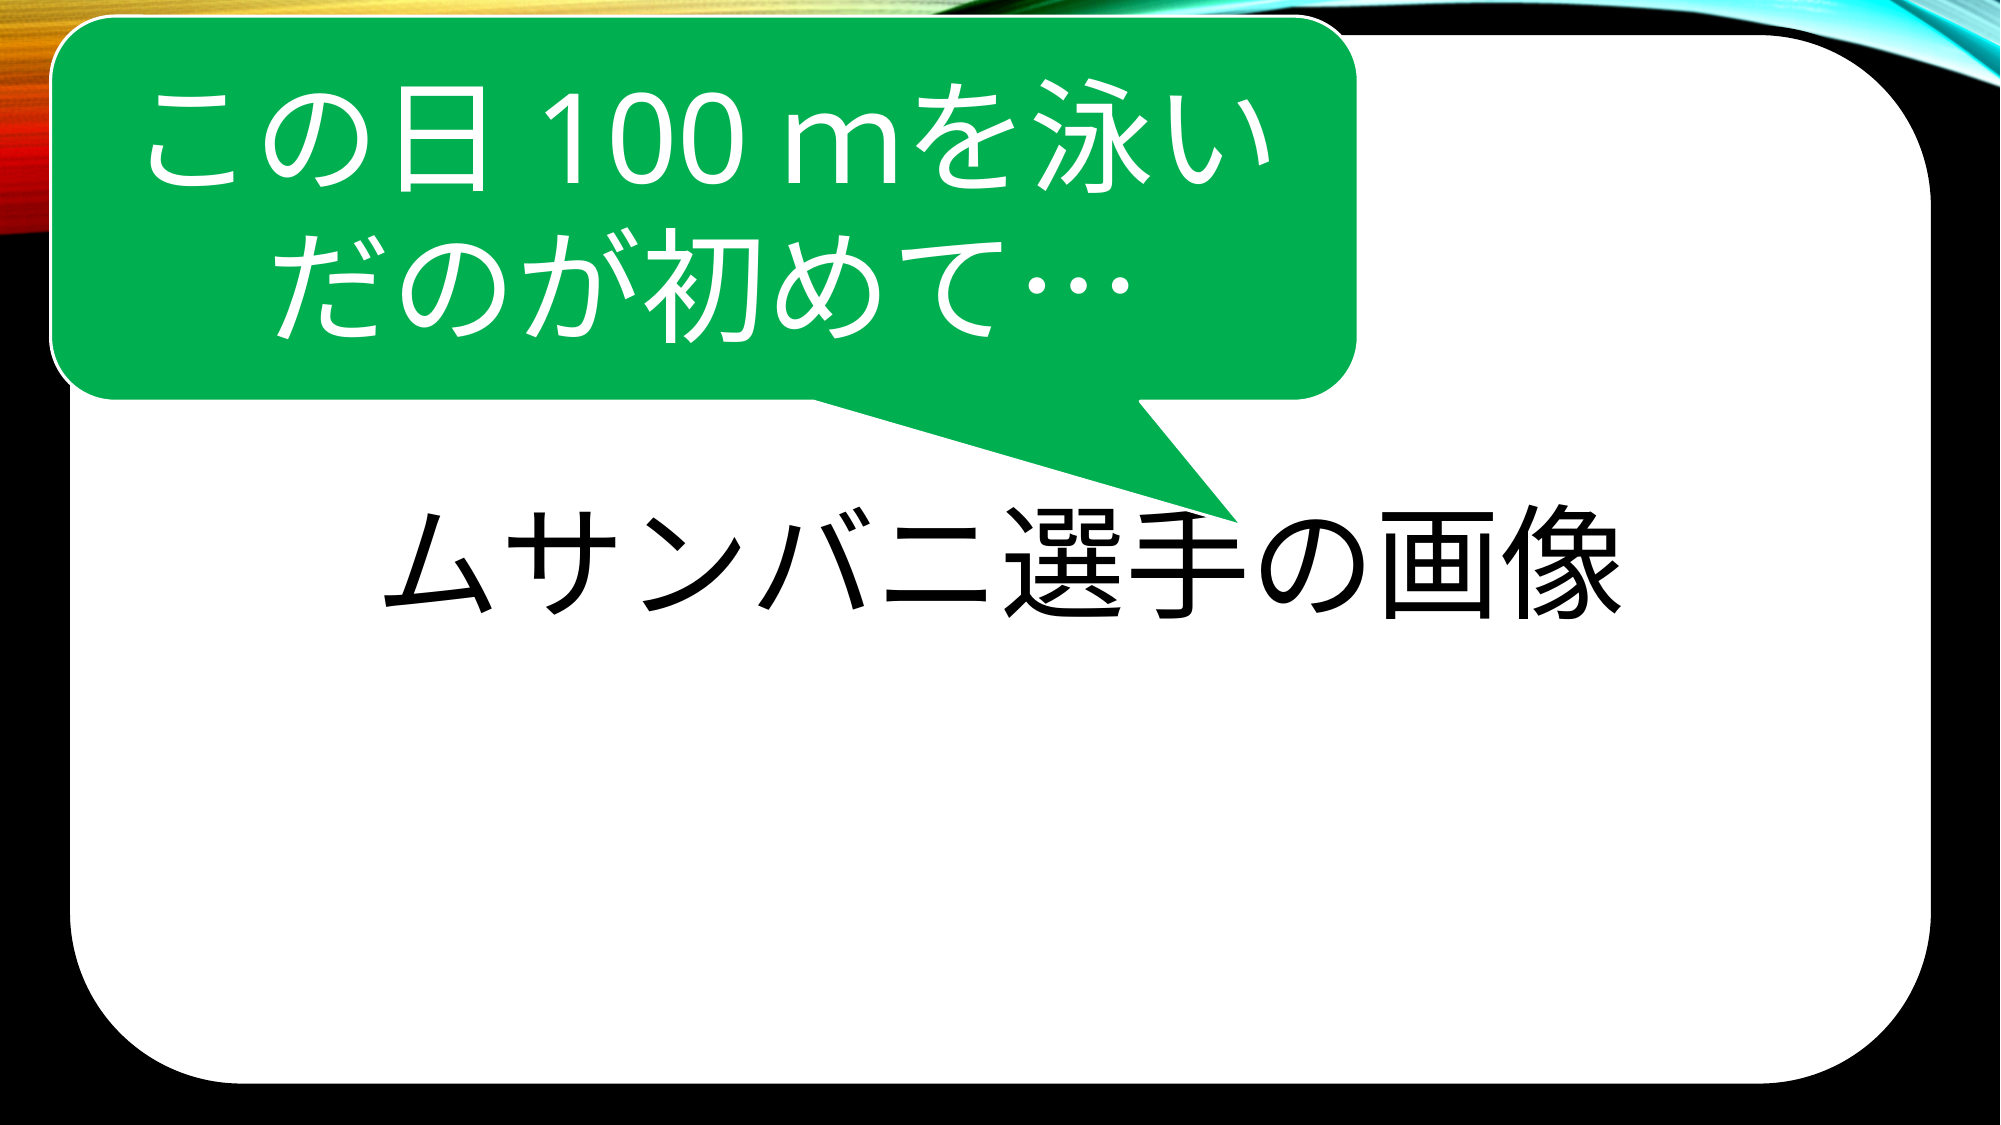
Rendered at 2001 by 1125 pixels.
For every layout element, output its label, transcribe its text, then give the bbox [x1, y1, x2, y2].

text_box この日100ｍを泳いだのが初めて… [48, 14, 1360, 528]
picture [0, 0, 2000, 237]
text_box ムサンバニ選手の画像 [64, 29, 1937, 1090]
